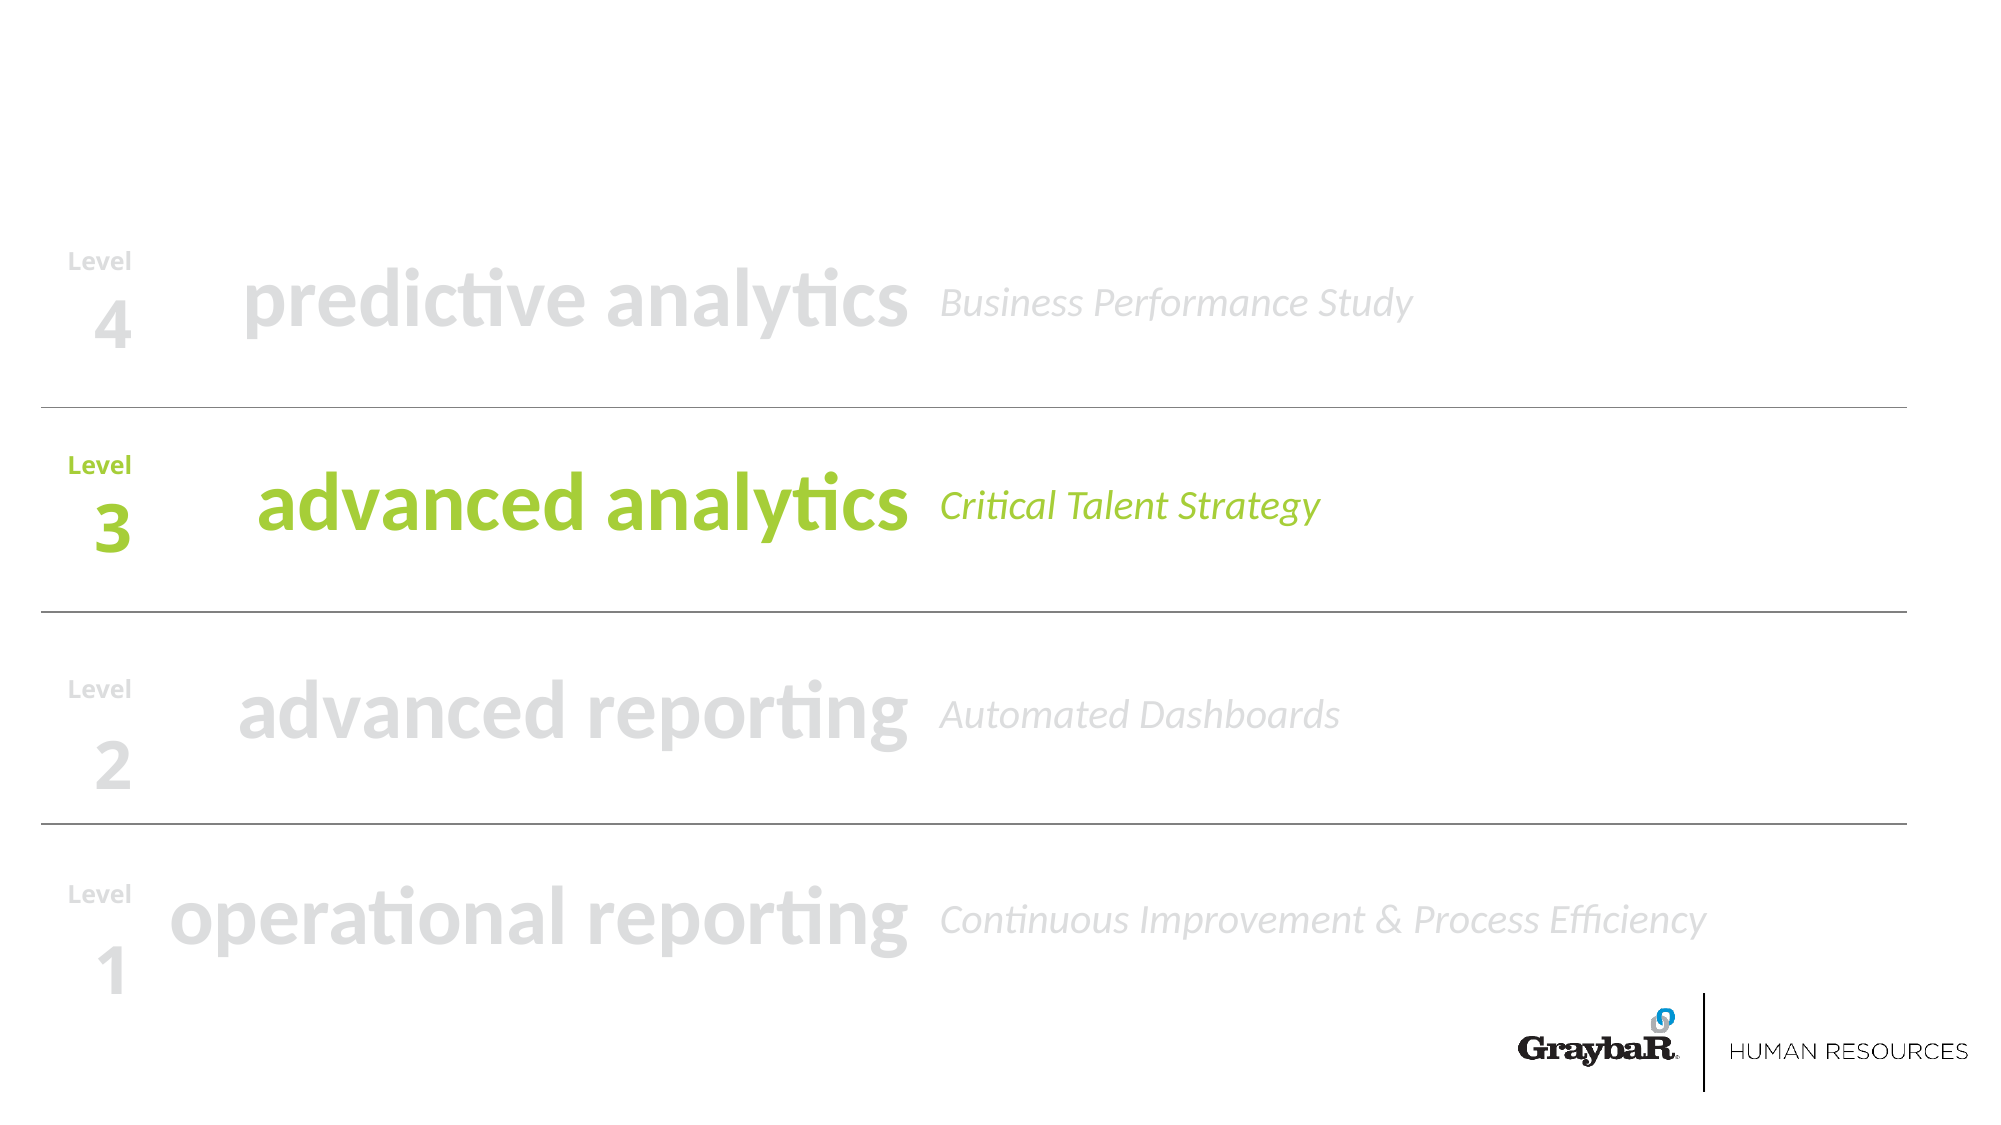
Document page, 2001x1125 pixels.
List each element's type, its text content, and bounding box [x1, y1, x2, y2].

table_cell advanced reporting [147, 613, 925, 823]
table_cell operational reporting [147, 825, 925, 1023]
table_cell Continuous Improvement & Process Efficiency [925, 825, 1907, 1023]
table_cell Level 1 [41, 825, 147, 1023]
table_header predictive analytics [147, 204, 925, 407]
table_header Level4 [41, 204, 147, 407]
table_header Business Performance Study [925, 204, 1907, 407]
picture [1518, 993, 1969, 1092]
table_cell advanced analytics [147, 408, 925, 611]
table_cell Level 3 [41, 408, 147, 611]
table_cell Automated Dashboards [925, 613, 1907, 823]
table_cell Level 2 [41, 613, 147, 823]
table_cell Critical Talent Strategy [925, 408, 1907, 611]
